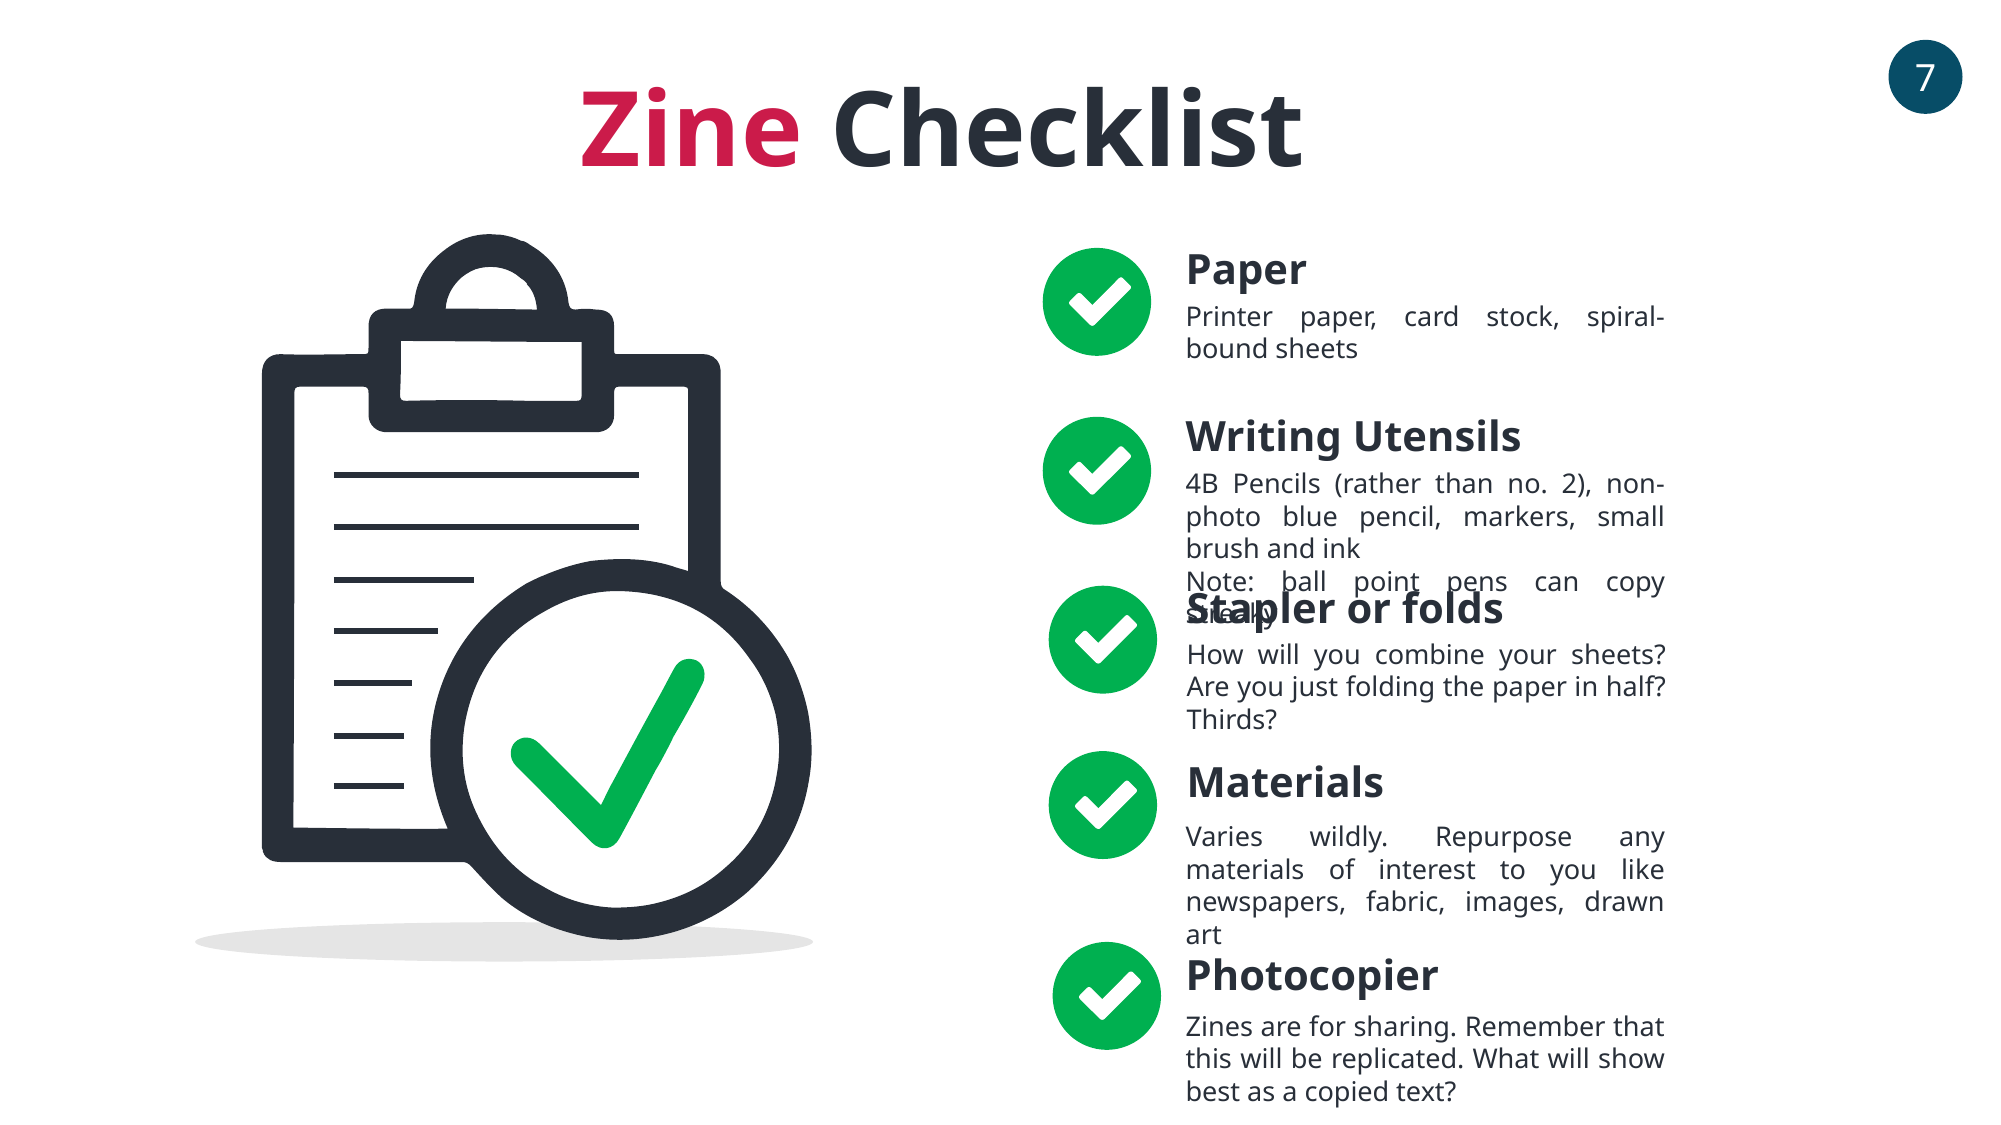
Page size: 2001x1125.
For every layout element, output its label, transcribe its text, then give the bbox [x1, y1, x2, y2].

text_box 7 [1887, 38, 1964, 115]
text_box Printer paper, card stock, spiral-bound sheets [1170, 291, 1680, 372]
text_box Varies wildly. Repurpose any materials of interest to you like newspapers, fabric, images, drawn art [1170, 812, 1680, 958]
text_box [1052, 941, 1161, 1050]
text_box Materials [1171, 748, 1628, 814]
text_box 4B Pencils (rather than no. 2), non-photo blue pencil, markers, small brush and ink Note: ball point pens can copy streaky [1170, 459, 1680, 637]
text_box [1042, 416, 1152, 525]
text_box Writing Utensils [1170, 402, 1627, 468]
text_box Paper [1170, 235, 1627, 300]
text_box Zines are for sharing. Remember that this will be replicated. What will show best as a copied text? [1170, 1001, 1680, 1114]
text_box How will you combine your sheets? Are you just folding the paper in half? Thirds? [1171, 629, 1681, 742]
text_box Photocopier [1170, 941, 1627, 1007]
text_box Zine Checklist [492, 54, 1394, 195]
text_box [261, 232, 814, 943]
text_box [1042, 247, 1152, 356]
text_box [1048, 751, 1158, 859]
text_box [193, 928, 815, 963]
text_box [1048, 585, 1158, 694]
